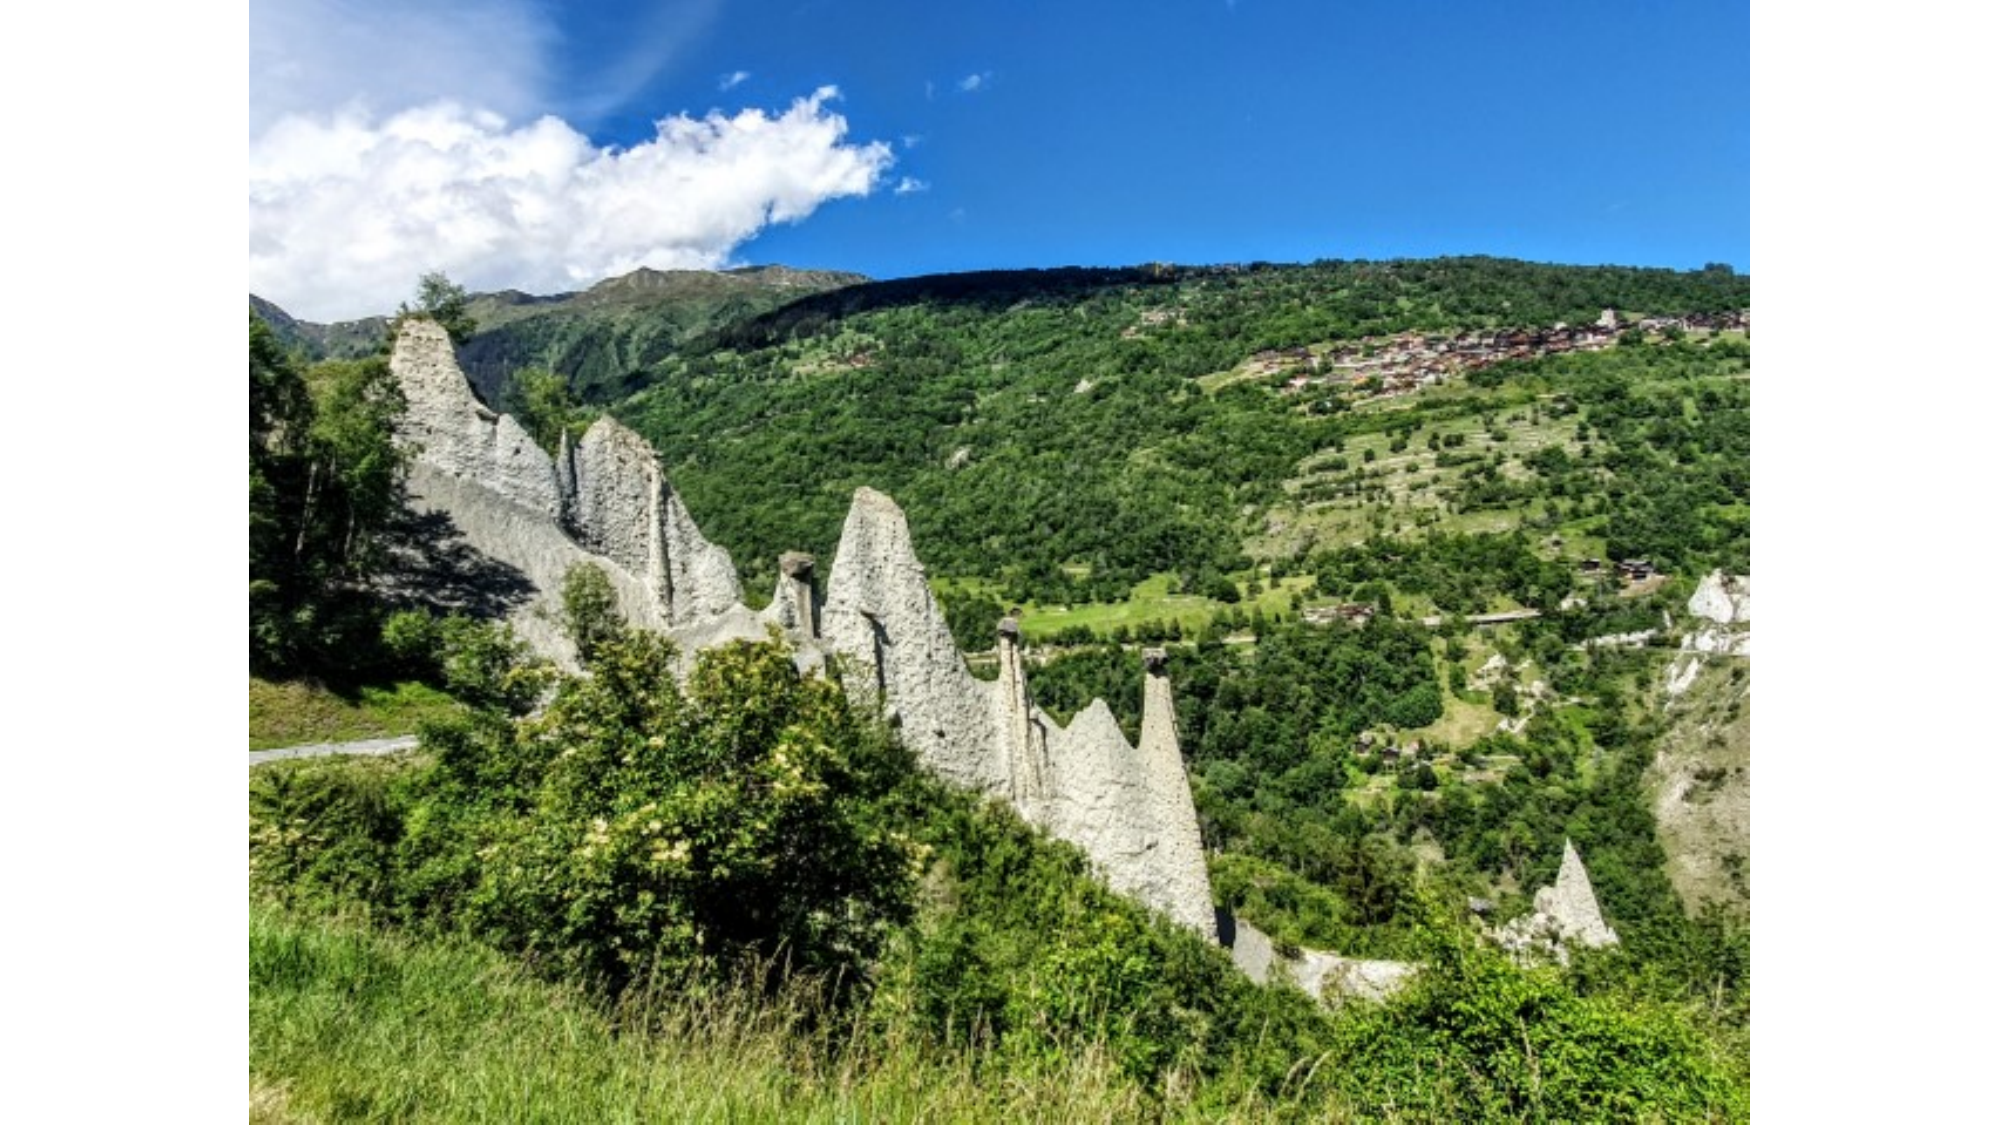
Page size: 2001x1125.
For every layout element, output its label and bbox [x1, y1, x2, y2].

picture [249, 0, 1750, 1125]
